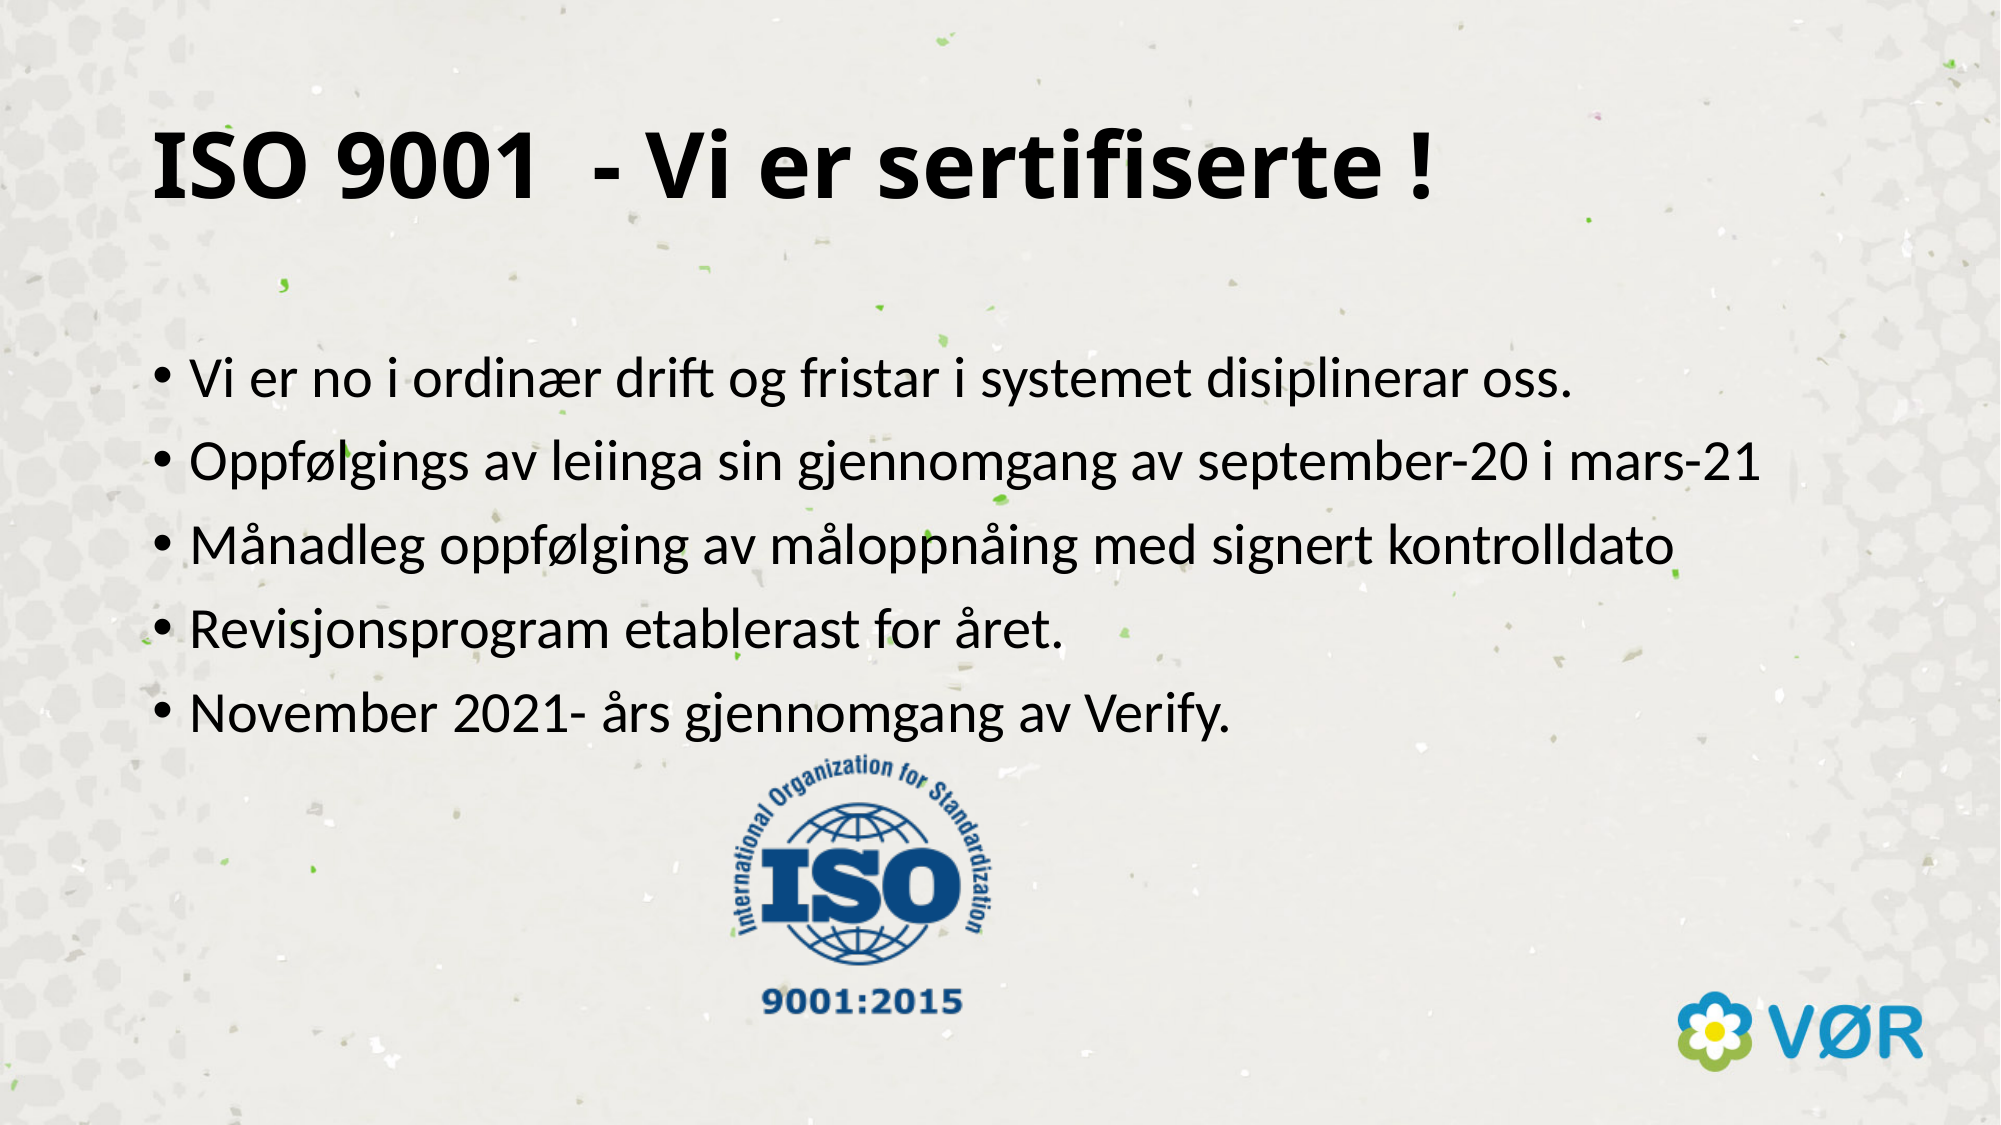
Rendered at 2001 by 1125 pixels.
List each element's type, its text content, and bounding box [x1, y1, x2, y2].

list Vi er no i ordinær drift og fristar i systemet disiplinerar oss. Oppfølgings av leiinga sin gjennomgang av september-20 i mars-21 Månadleg oppfølging av måloppnåing med signert kontrolldato Revisjonsprogram etablerast for året. November 2021- års gjennomgang av Verify. [137, 255, 1863, 1014]
title ISO 9001 - Vi er sertifiserte ! [137, 59, 1863, 255]
picture [0, 0, 2001, 1125]
